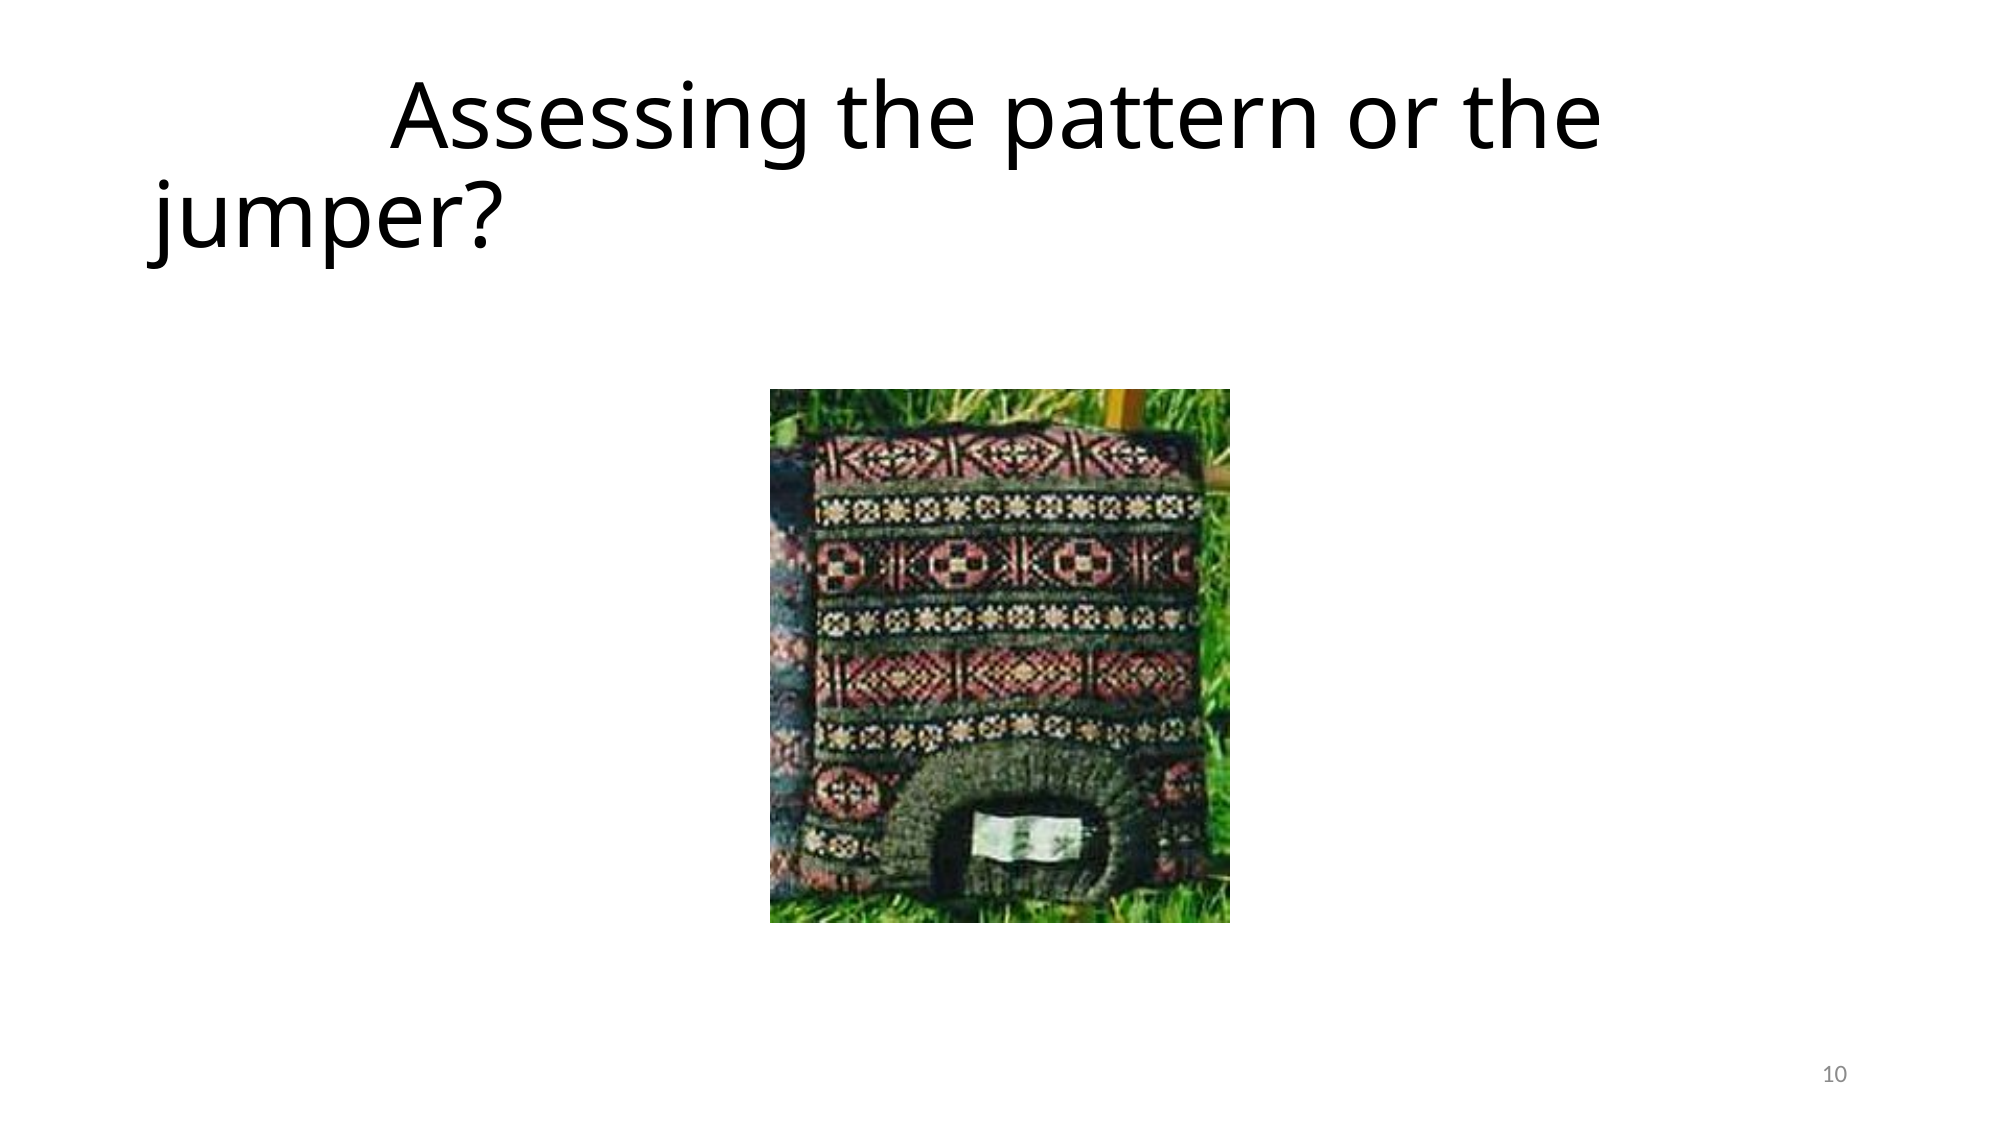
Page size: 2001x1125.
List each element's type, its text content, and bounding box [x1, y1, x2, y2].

title Assessing the pattern or the jumper? [137, 59, 1863, 278]
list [770, 389, 1230, 924]
slide_number 10 [1412, 1042, 1863, 1103]
